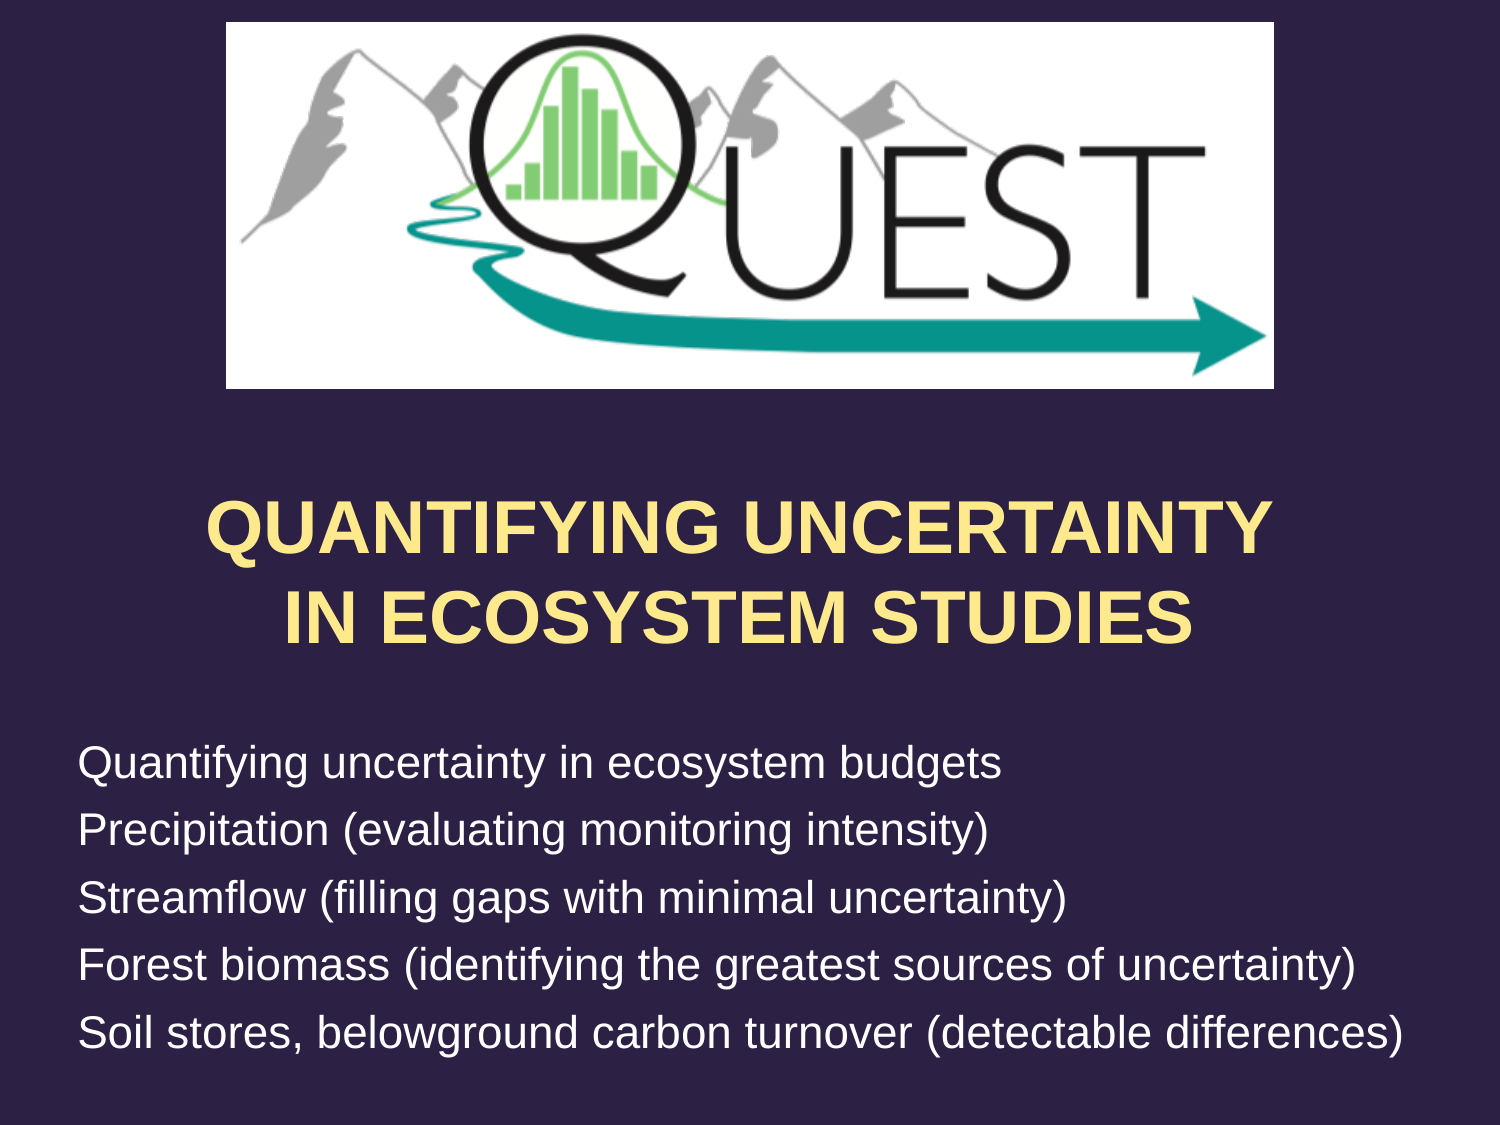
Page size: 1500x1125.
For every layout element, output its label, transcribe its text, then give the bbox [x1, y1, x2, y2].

text_box QUANTIFYING UNCERTAINTY IN ECOSYSTEM STUDIES [190, 471, 1310, 666]
picture [225, 21, 1274, 390]
text_box Quantifying uncertainty in ecosystem budgets Precipitation (evaluating monitoring intensity) Streamflow (filling gaps with minimal uncertainty) Forest biomass (identifying the greatest sources of uncertainty) Soil stores, belowground carbon turnover (detectable differences) [62, 725, 1425, 1065]
